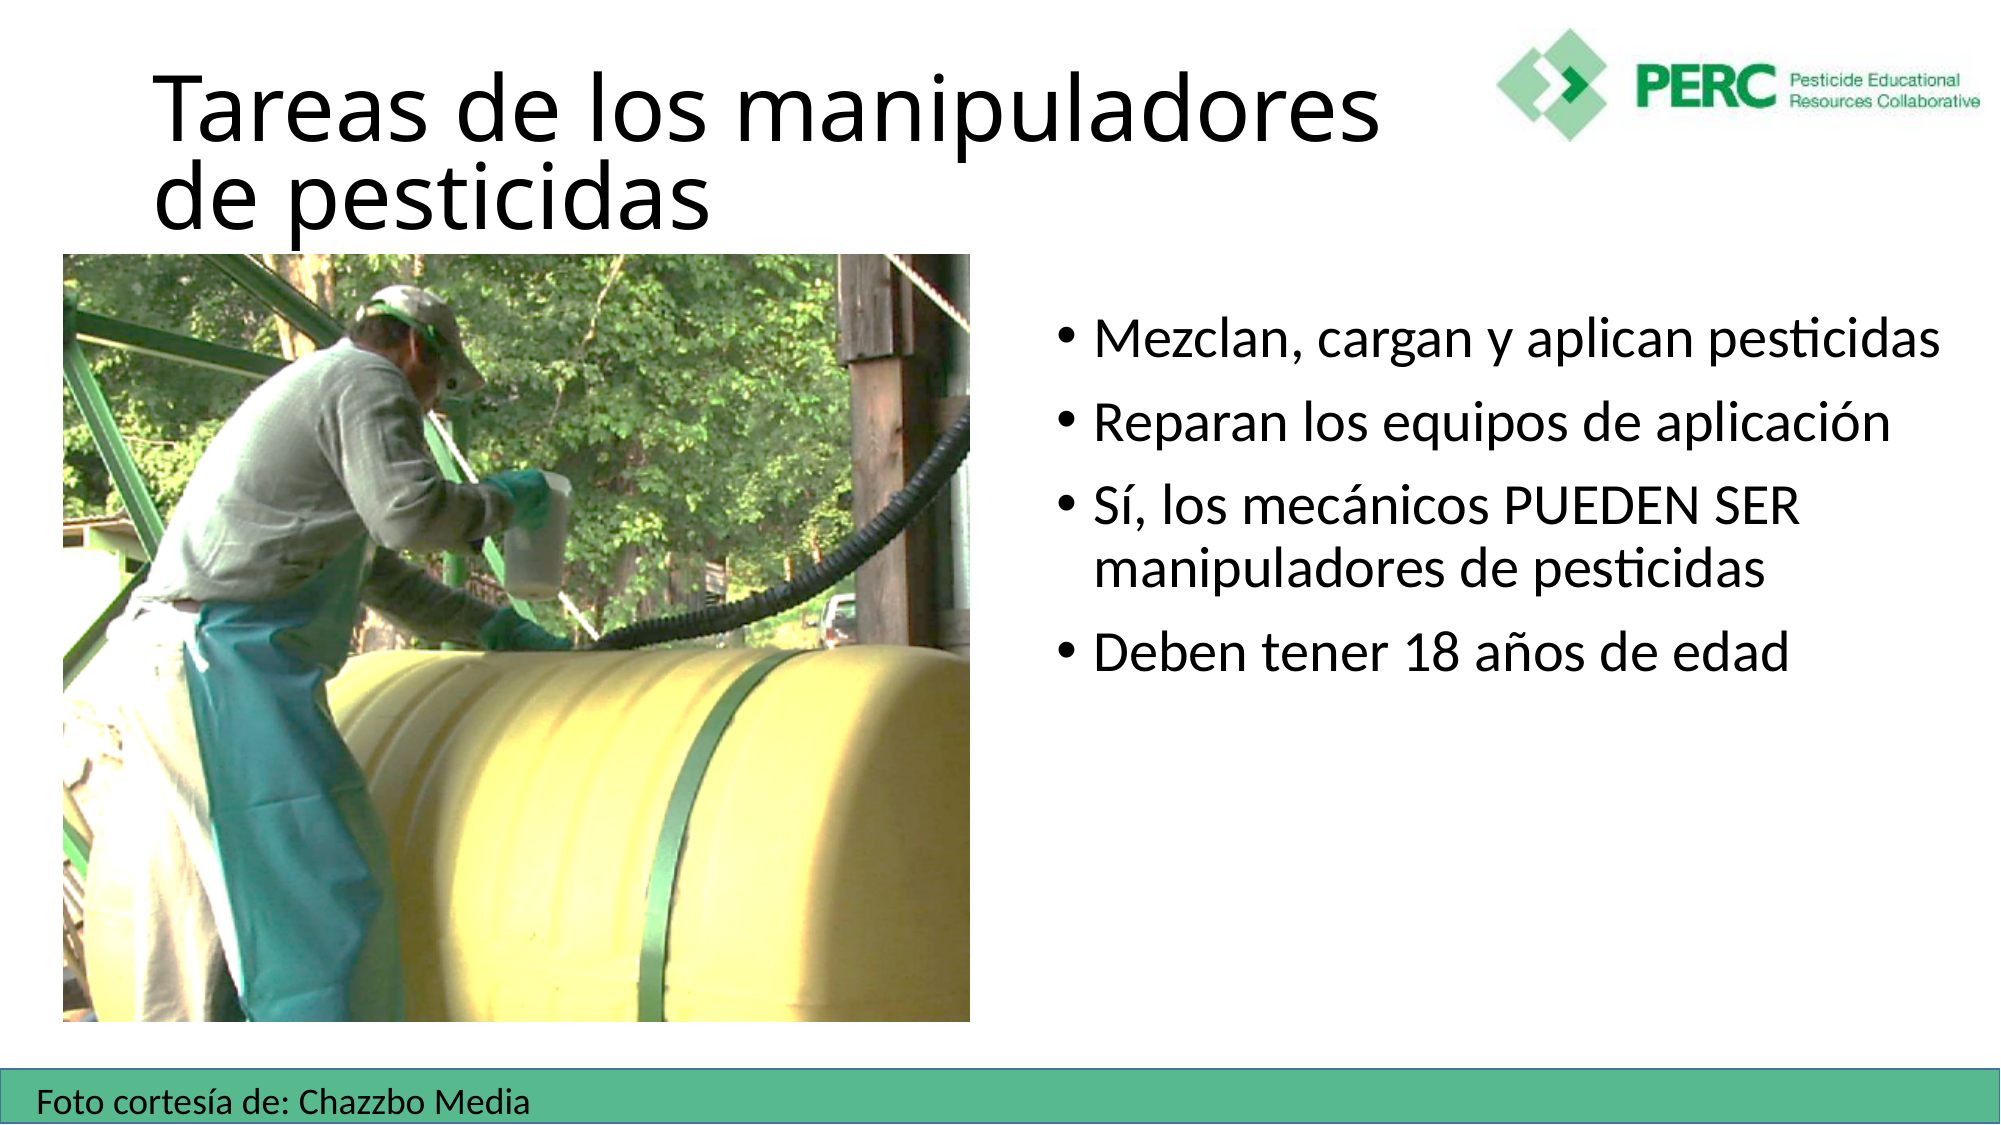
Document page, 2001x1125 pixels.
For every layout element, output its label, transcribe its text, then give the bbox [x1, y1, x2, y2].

text_box Foto cortesía de: Chazzbo Media [21, 1069, 894, 1125]
picture [1496, 28, 1980, 142]
list Mezclan, cargan y aplican pesticidas Reparan los equipos de aplicación Sí, los mecánicos PUEDEN SER manipuladores de pesticidas Deben tener 18 años de edad [1041, 299, 1961, 1014]
picture [63, 254, 970, 1023]
text_box [0, 1068, 2000, 1124]
title Tareas de los manipuladores de pesticidas [137, 50, 1863, 268]
